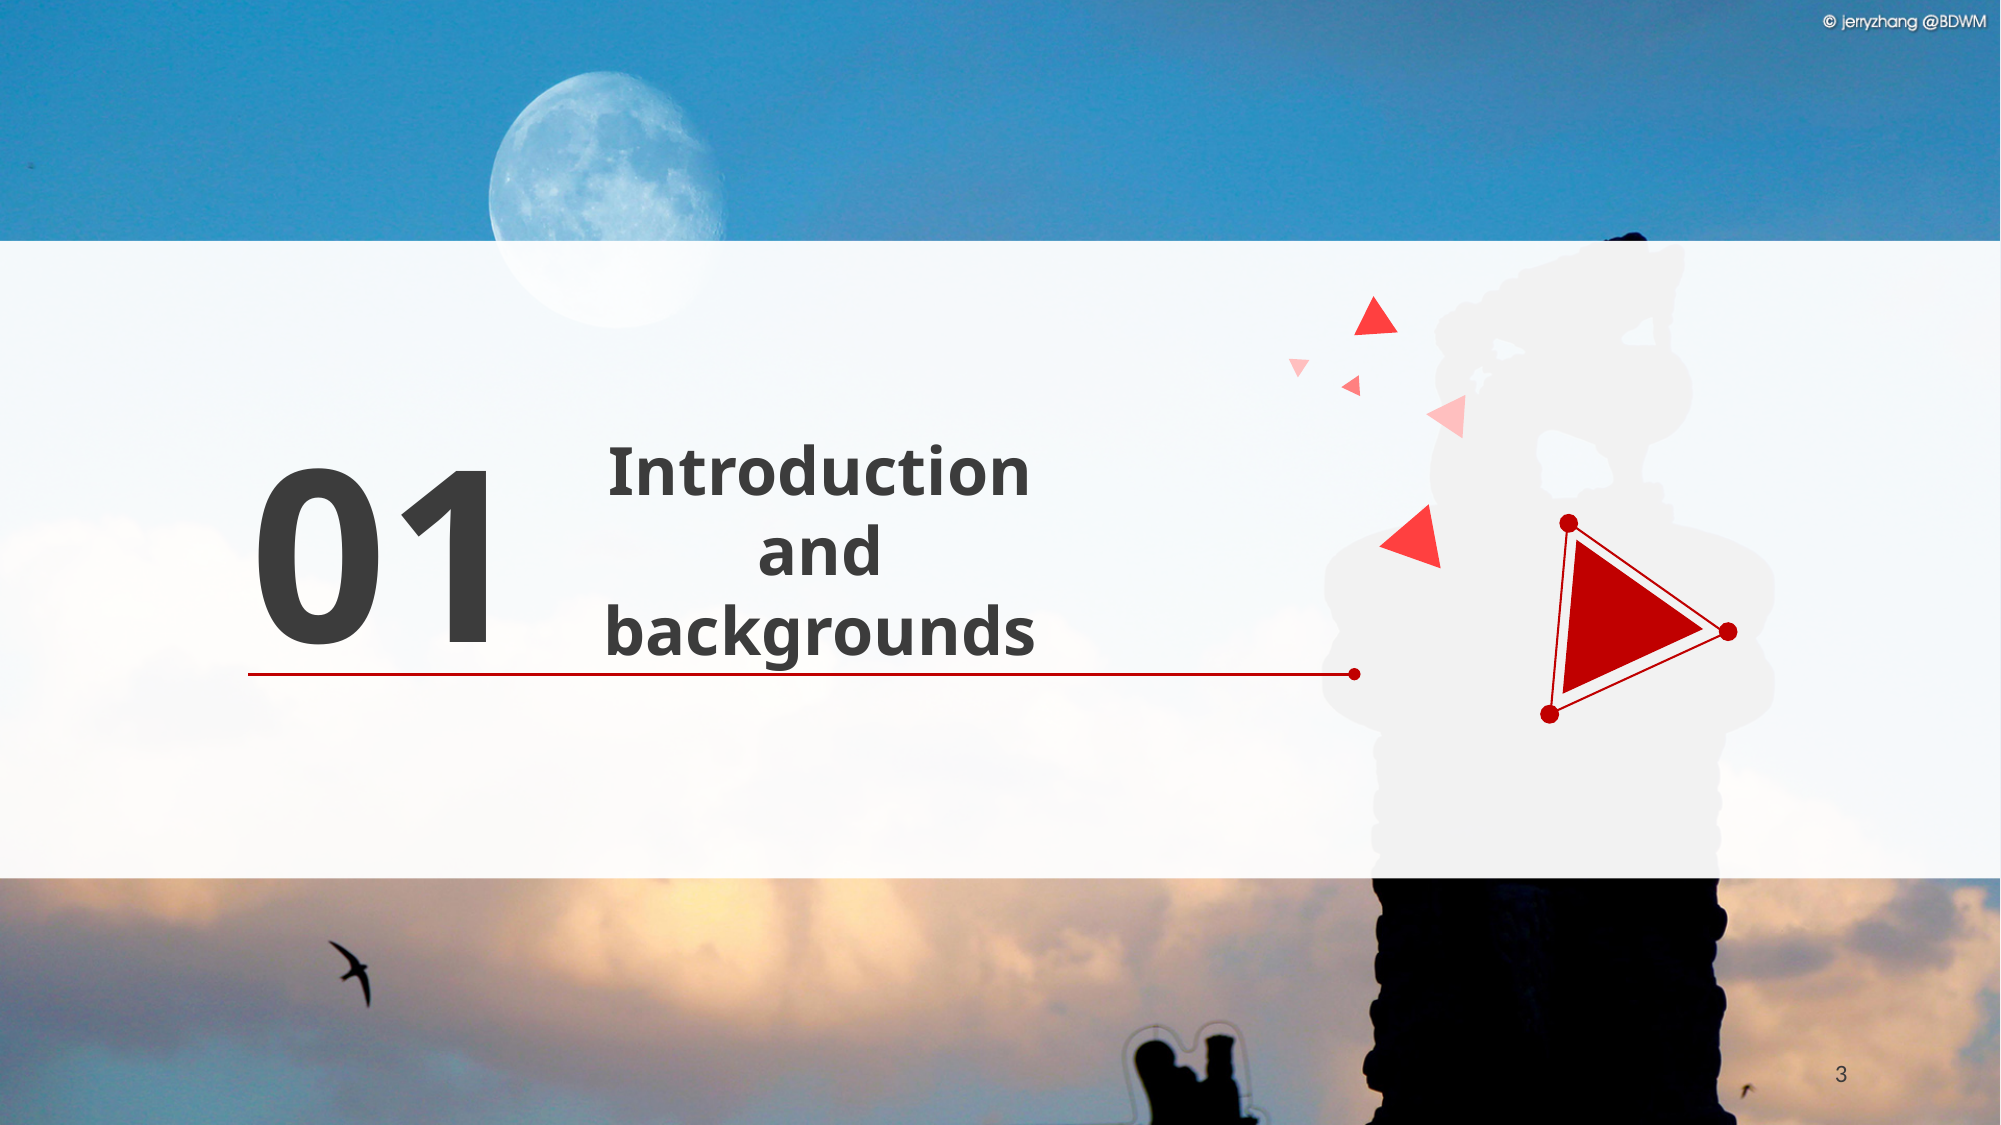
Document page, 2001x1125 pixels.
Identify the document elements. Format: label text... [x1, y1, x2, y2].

text_box Introduction and backgrounds [560, 421, 1081, 673]
picture [0, 0, 2001, 1125]
text_box [0, 240, 2000, 879]
text_box 01 [252, 417, 523, 673]
text_box [1559, 513, 1579, 533]
text_box [1288, 358, 1310, 378]
text_box [1551, 528, 1719, 710]
text_box [1426, 394, 1466, 439]
text_box [1540, 704, 1560, 724]
text_box [1354, 296, 1398, 336]
text_box [1718, 622, 1738, 642]
text_box [1379, 504, 1441, 569]
text_box [1341, 375, 1361, 397]
slide_number 3 [1412, 1042, 1863, 1103]
